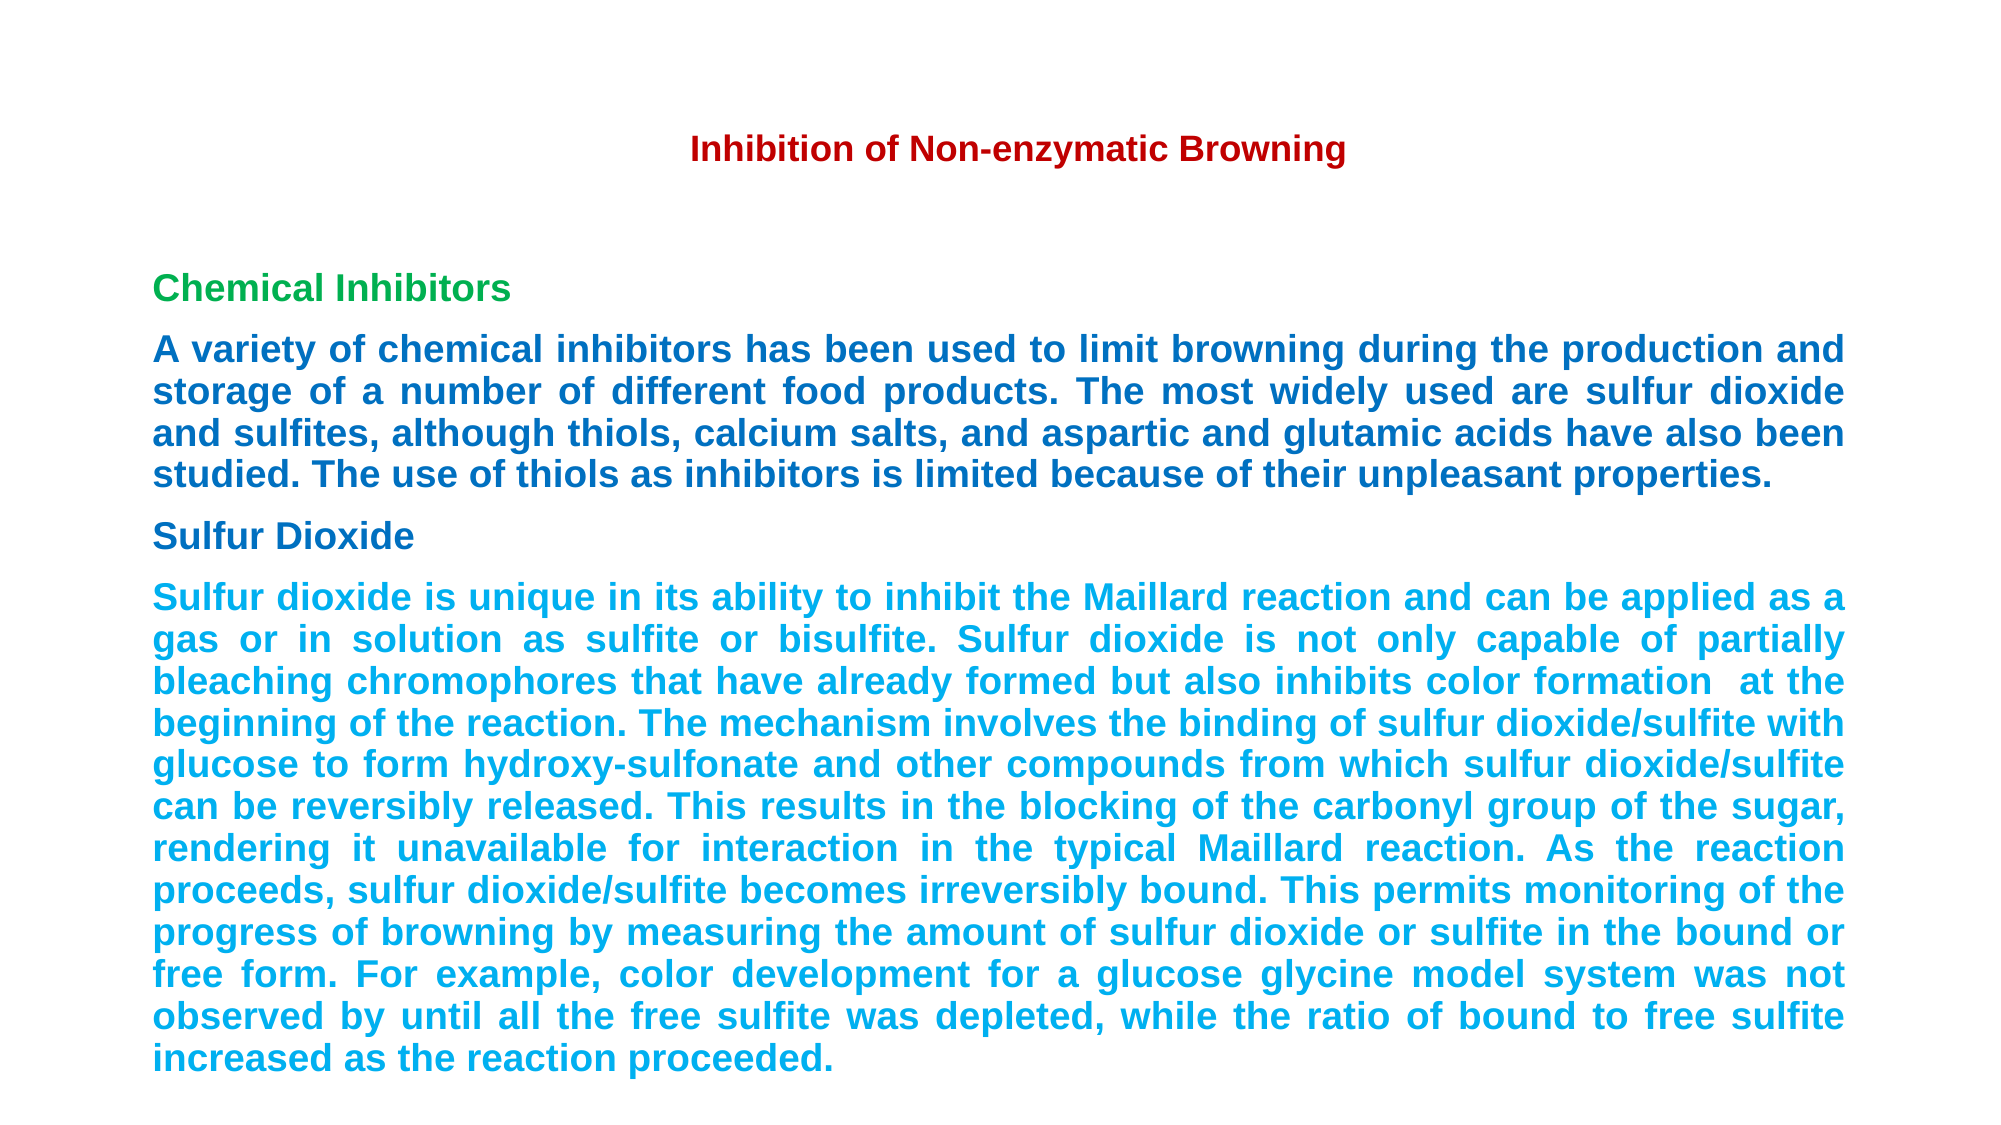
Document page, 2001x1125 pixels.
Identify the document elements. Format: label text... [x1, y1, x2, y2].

title Inhibition of Non-enzymatic Browning [156, 42, 1882, 261]
list Chemical Inhibitors A variety of chemical inhibitors has been used to limit browning during the production and storage of a number of different food products. The most widely used are sulfur dioxide and sulfites, although thiols, calcium salts, and aspartic and glutamic acids have also been studied. The use of thiols as inhibitors is limited because of their unpleasant properties. Sulfur Dioxide Sulfur dioxide is unique in its ability to inhibit the Maillard reaction and can be applied as a gas or in solution as sulfite or bisulfite. Sulfur dioxide is not only capable of partially bleaching chromophores that have already formed but also inhibits color formation at the beginning of the reaction. The mechanism involves the binding of sulfur dioxide/sulfite with glucose to form hydroxy-sulfonate and other compounds from which sulfur dioxide/sulfite can be reversibly released. This results in the blocking of the carbonyl group of the sugar, rendering it unavailable for interaction in the typical Maillard reaction. As the reaction proceeds, sulfur dioxide/sulfite becomes irreversibly bound. This permits monitoring of the progress of browning by measuring the amount of sulfur dioxide or sulfite in the bound or free form. For example, color development for a glucose glycine model system was not observed by until all the free sulfite was depleted, while the ratio of bound to free sulfite increased as the reaction proceeded. [137, 260, 1863, 1107]
